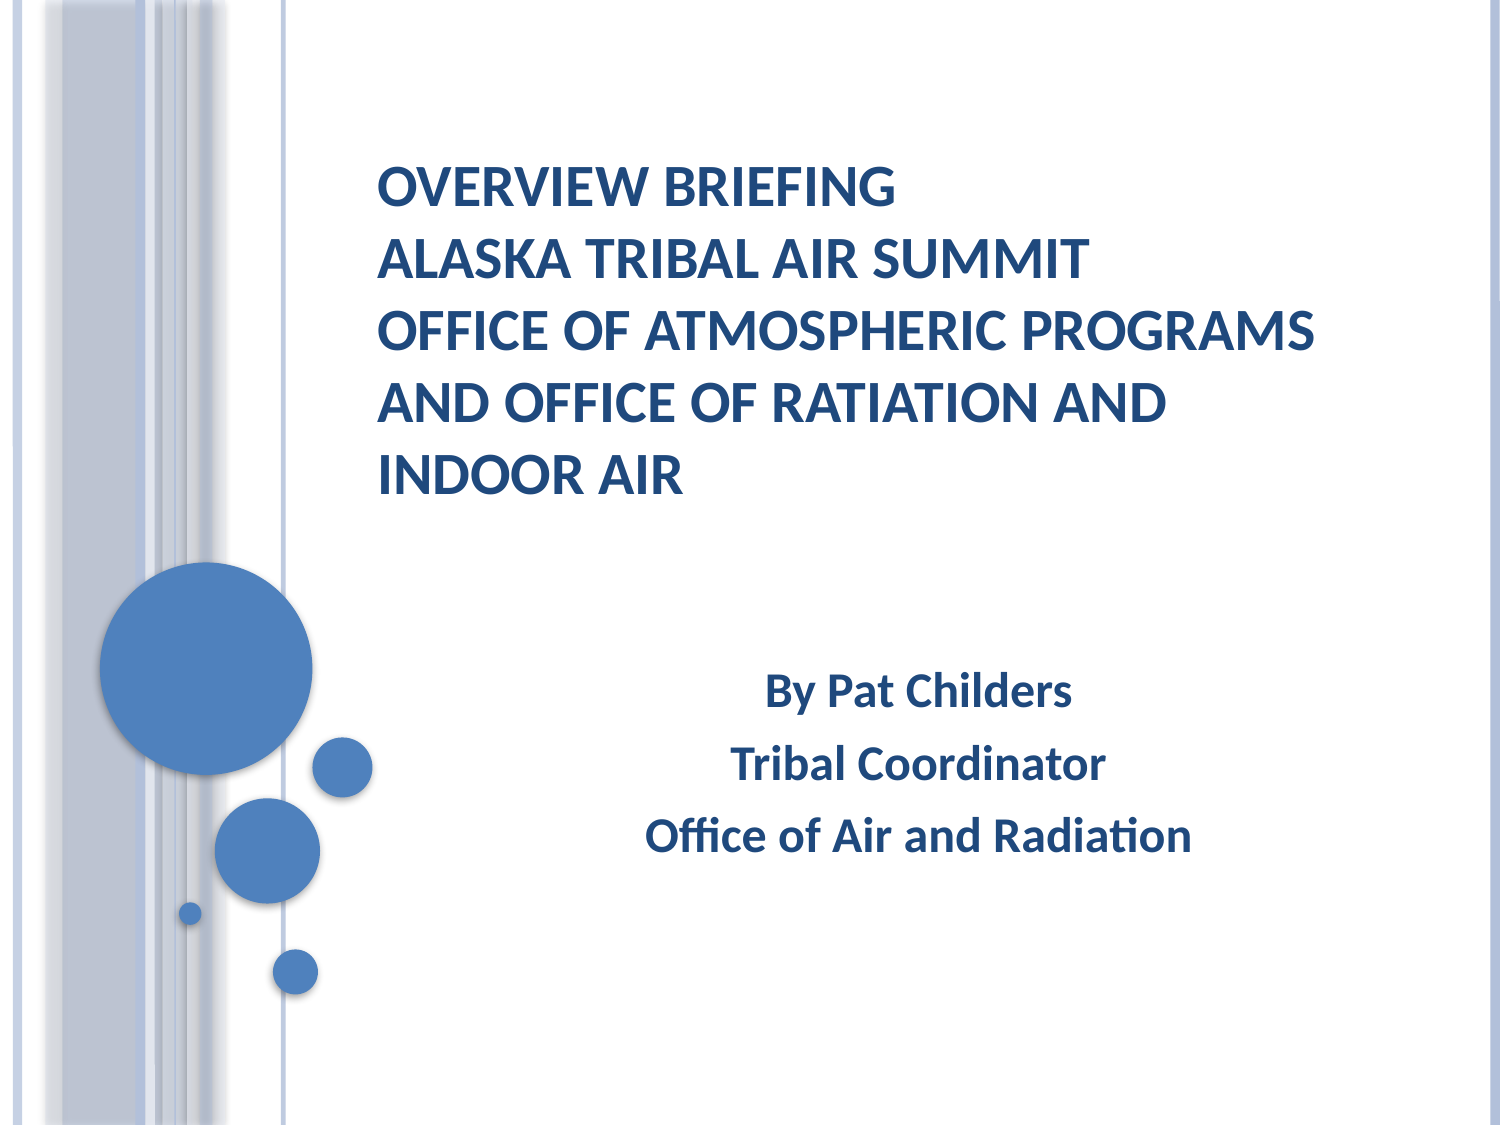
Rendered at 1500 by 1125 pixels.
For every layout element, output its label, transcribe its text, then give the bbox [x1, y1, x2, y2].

subtitle By Pat Childers Tribal Coordinator Office of Air and Radiation [437, 650, 1400, 1025]
title Overview Briefing Alaska Tribal Air summit Office of Atmospheric Programs and Office of Ratiation and Indoor Air [362, 62, 1375, 586]
